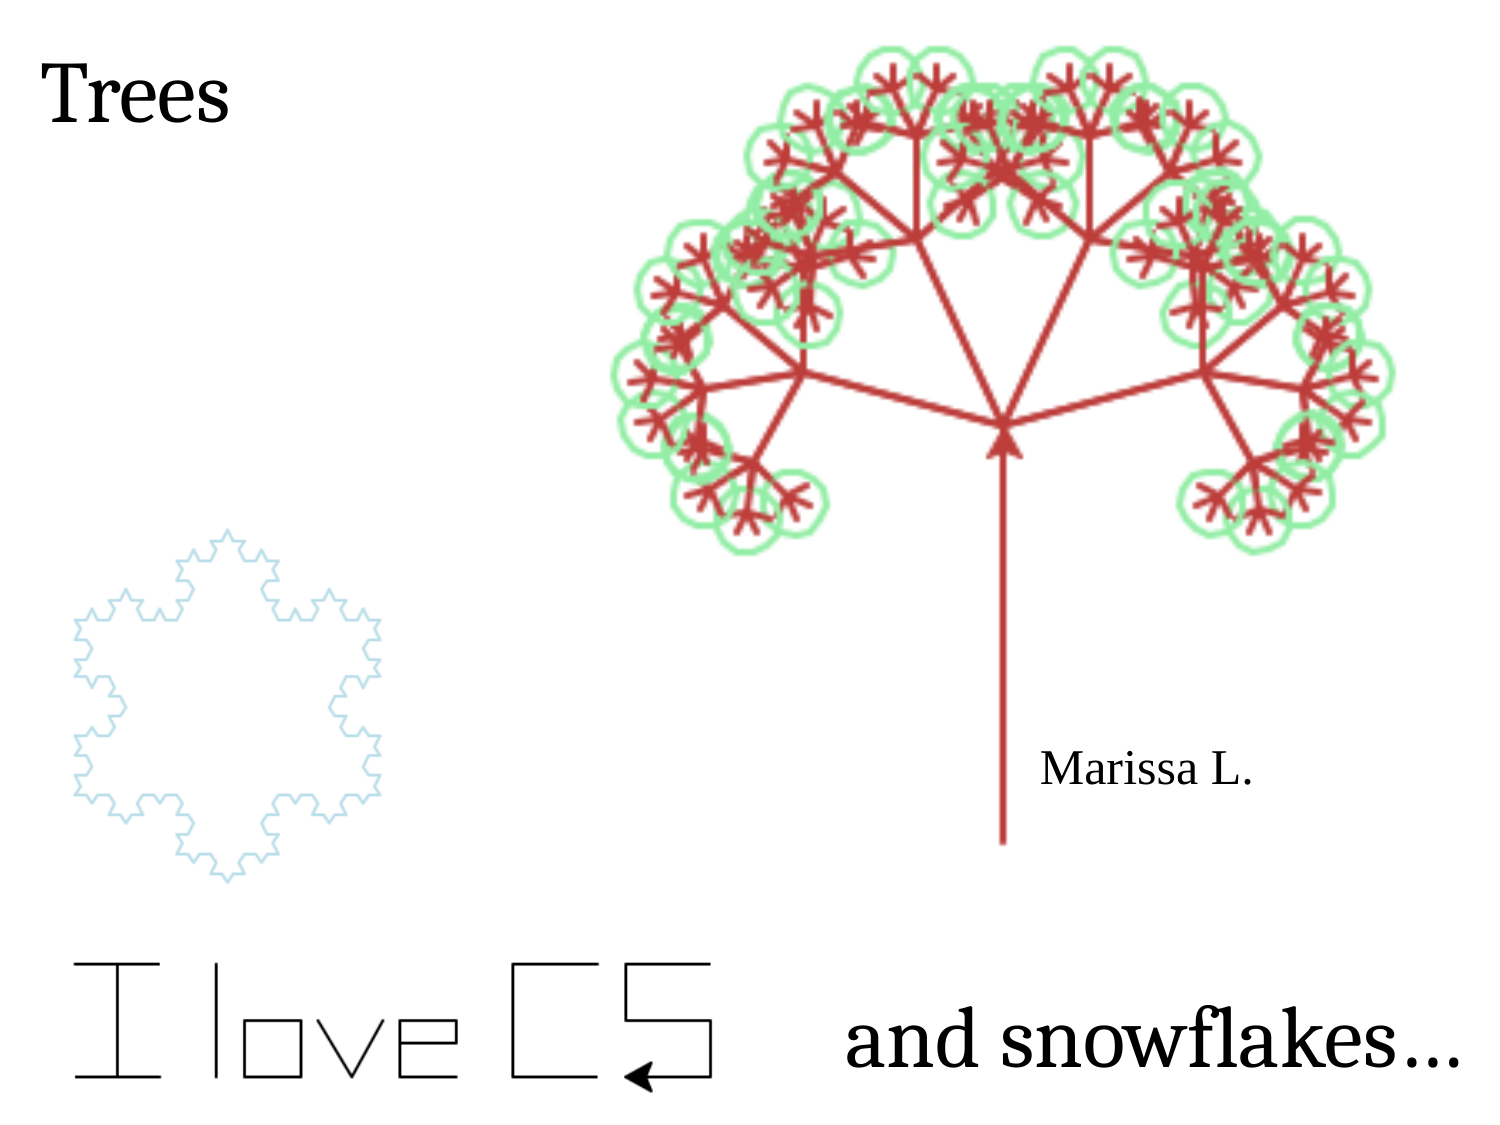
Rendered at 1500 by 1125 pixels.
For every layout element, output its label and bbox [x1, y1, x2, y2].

picture [25, 14, 1451, 1103]
text_box [741, 973, 1479, 1093]
text_box [25, 27, 398, 148]
